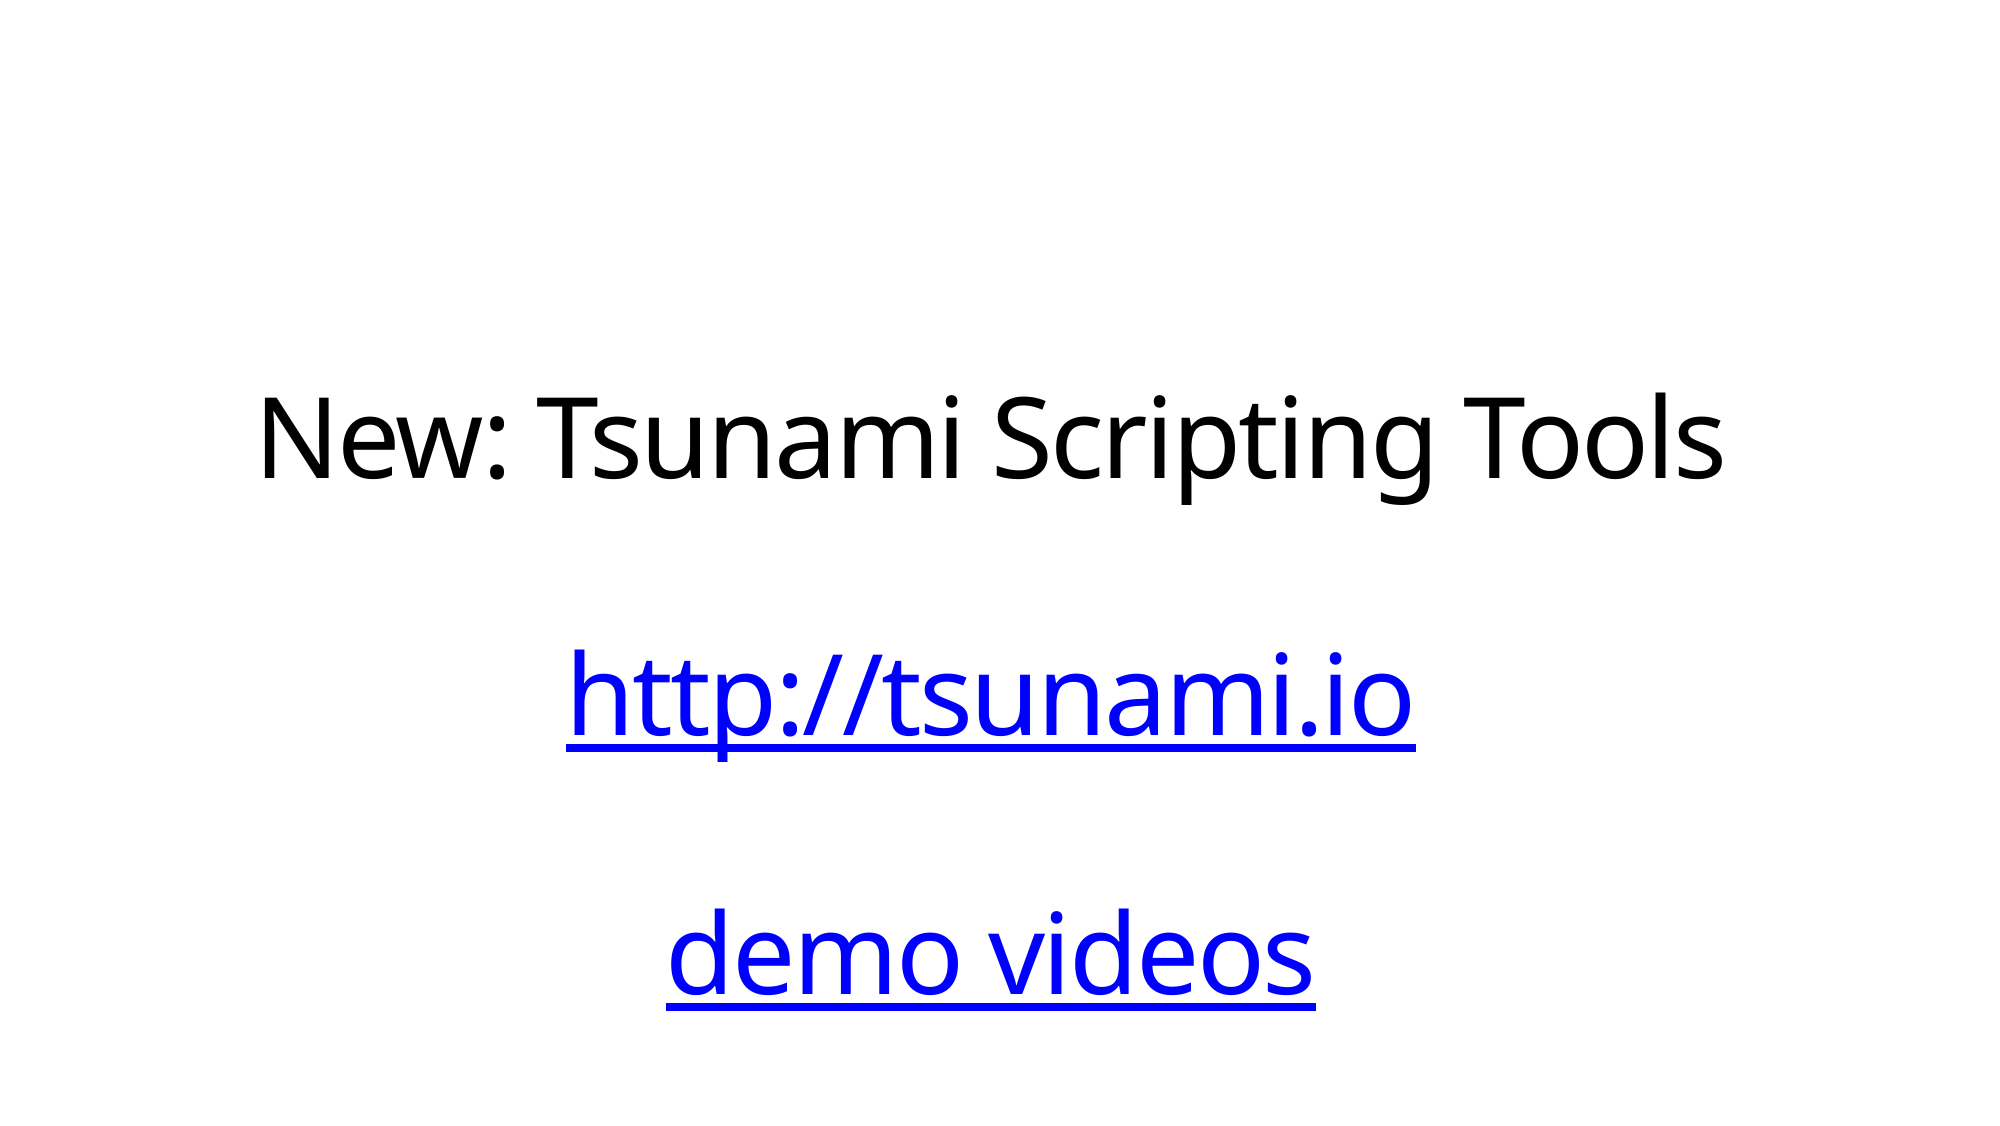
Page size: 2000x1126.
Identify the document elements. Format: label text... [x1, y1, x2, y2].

title New: Tsunami Scripting Tools http://tsunami.io demo videos [74, 381, 1908, 996]
